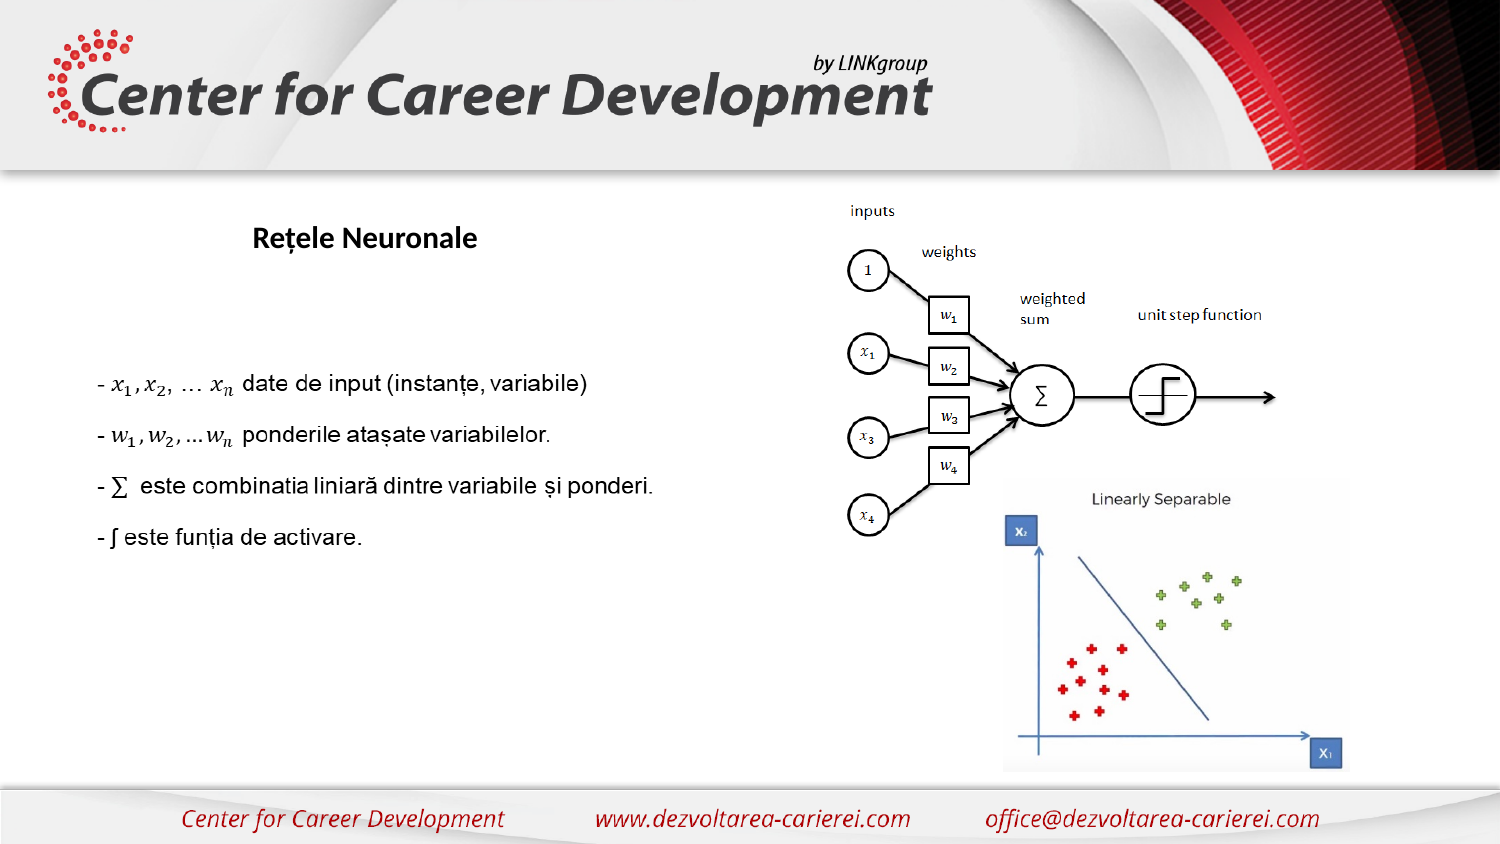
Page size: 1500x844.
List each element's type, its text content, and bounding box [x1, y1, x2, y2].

list [66, 360, 688, 573]
text_box Rețele Neuronale [237, 209, 495, 262]
picture [0, 0, 1500, 844]
